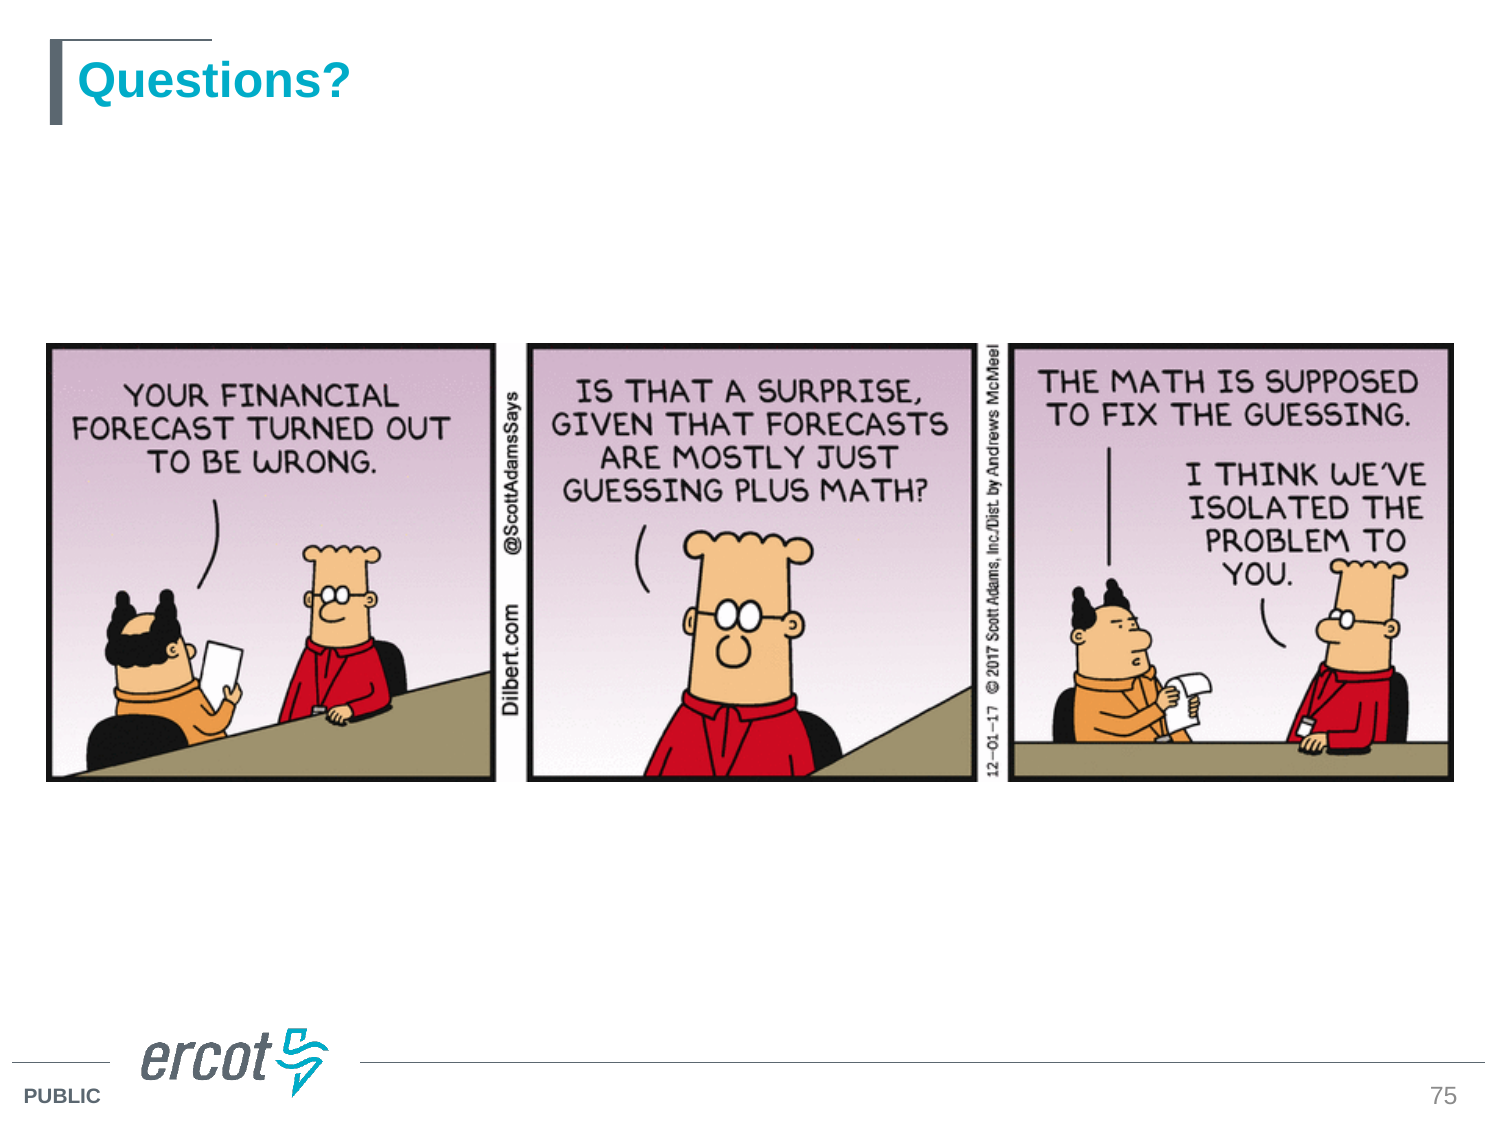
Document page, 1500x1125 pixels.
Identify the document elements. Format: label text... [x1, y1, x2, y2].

slide_number 75 [1400, 1076, 1488, 1113]
picture [46, 343, 1454, 782]
title Questions? [62, 39, 1450, 125]
picture [137, 1024, 332, 1100]
